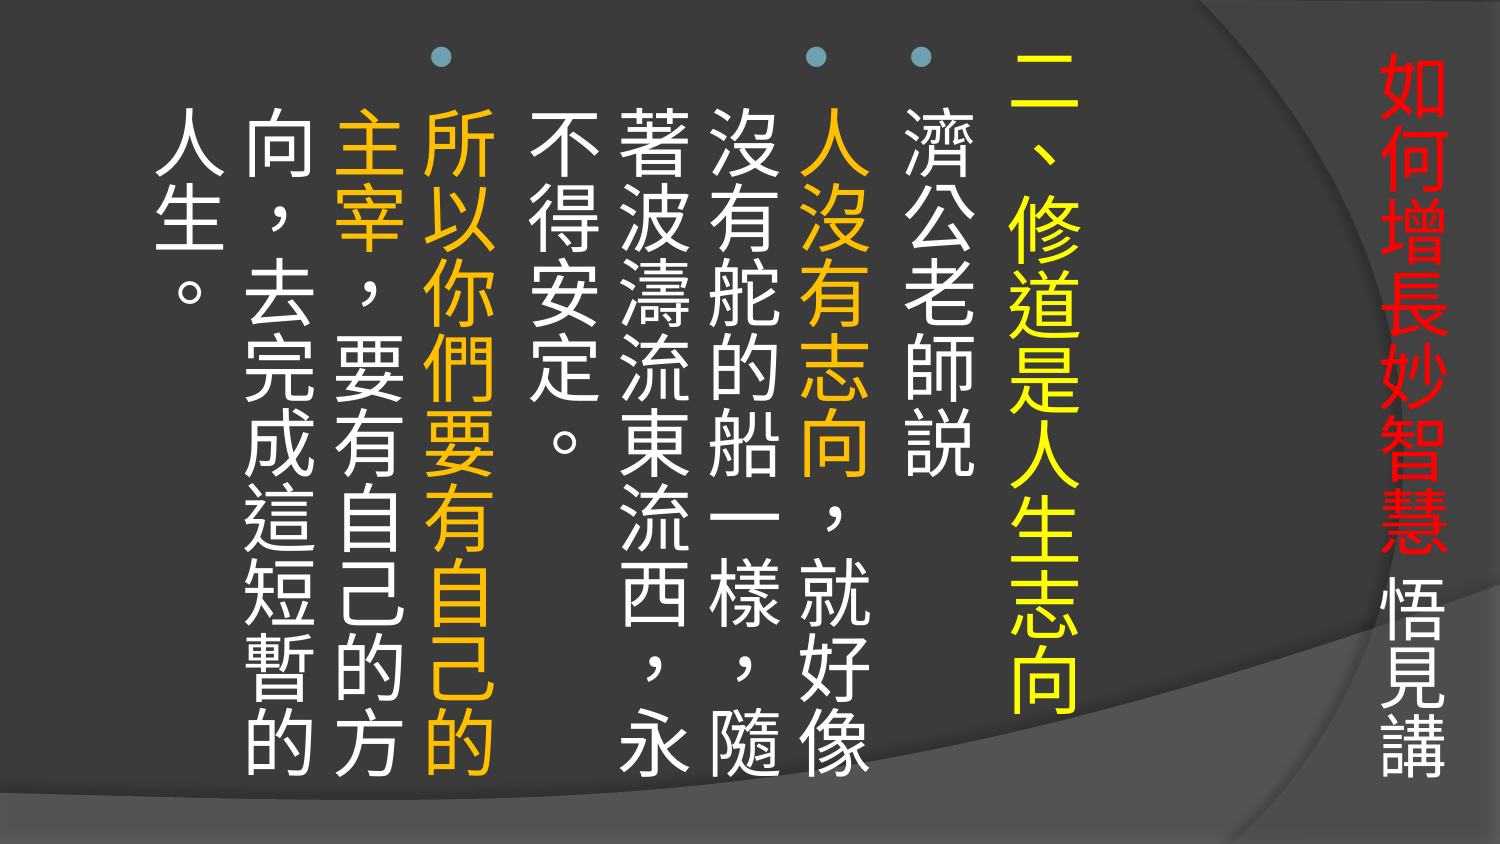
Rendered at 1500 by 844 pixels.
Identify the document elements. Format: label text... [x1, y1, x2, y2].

list 二、修道是人生志向 濟公老師説 人沒有志向，就好像沒有舵的船一樣，隨著波濤流東流西，永不得安定。 所以你們要有自己的主宰，要有自己的方向，去完成這短暫的人生。 [29, 21, 1353, 825]
title 如何增長妙智慧 悟見講 [1352, 20, 1473, 812]
